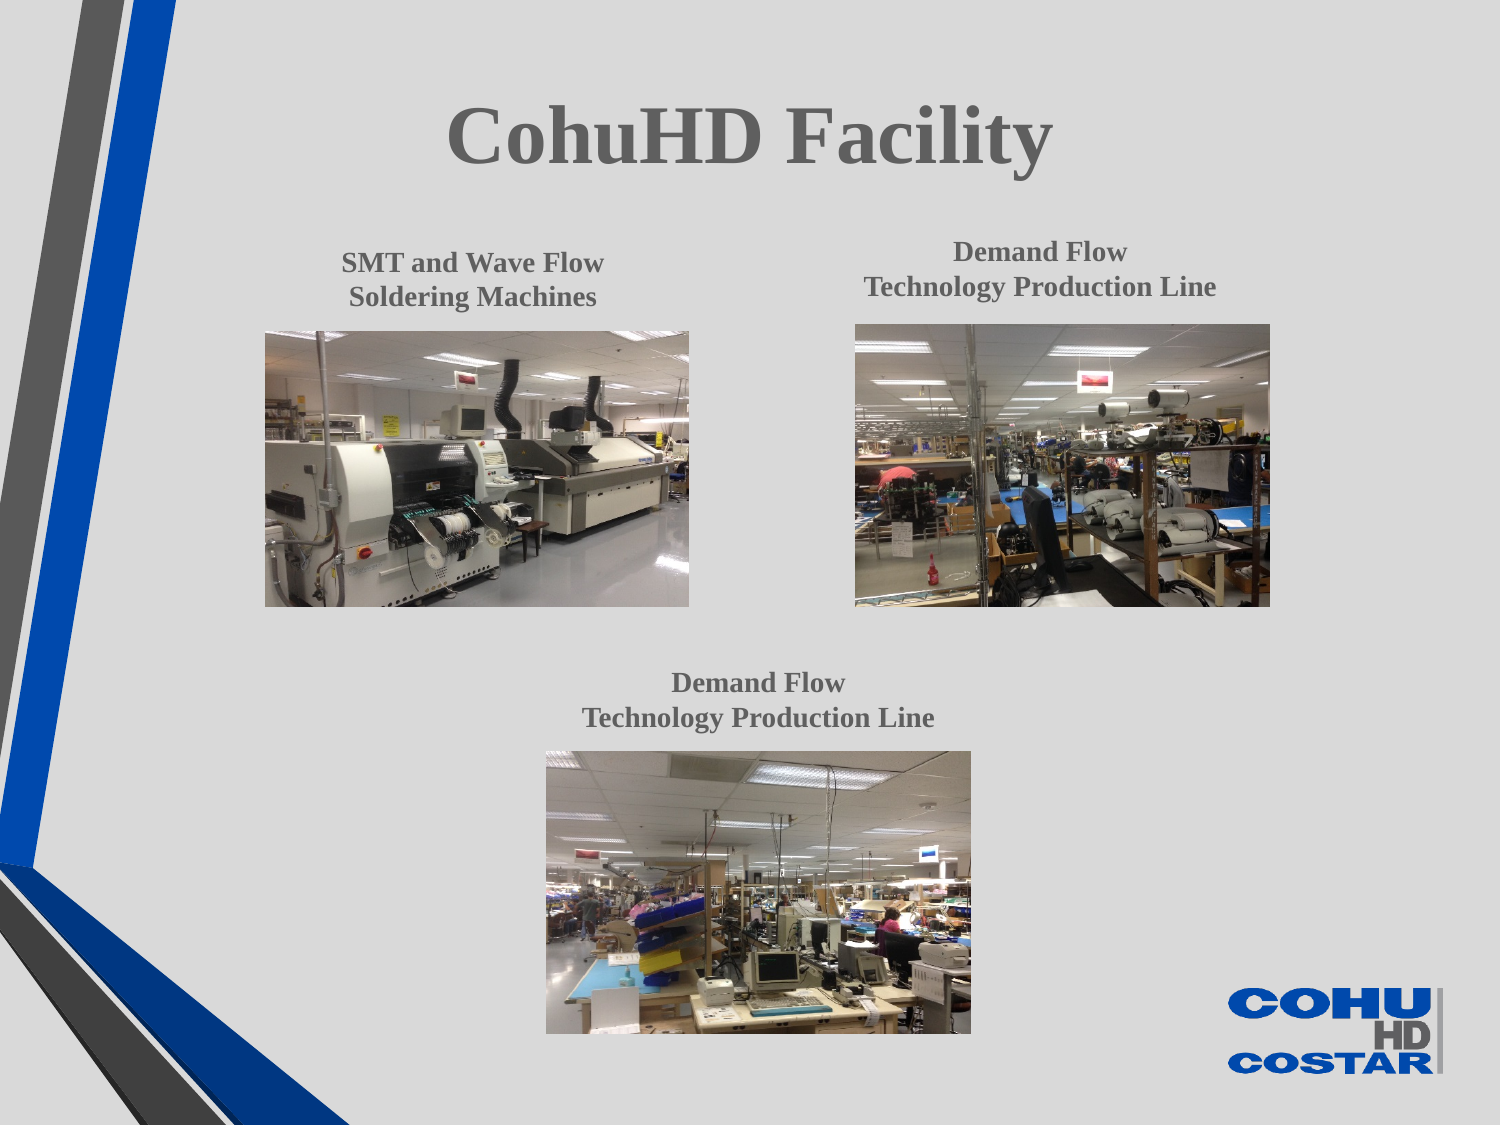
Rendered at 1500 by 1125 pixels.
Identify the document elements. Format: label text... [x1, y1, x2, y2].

picture [546, 751, 971, 1034]
picture [854, 324, 1270, 607]
picture [1147, 959, 1500, 1101]
text_box SMT and Wave Flow Soldering Machines [236, 235, 710, 321]
text_box Demand Flow Technology Production Line [803, 224, 1278, 310]
text_box Demand Flow Technology Production Line [521, 655, 996, 741]
picture [264, 330, 689, 608]
title CohuHD Facility [118, 35, 1382, 225]
